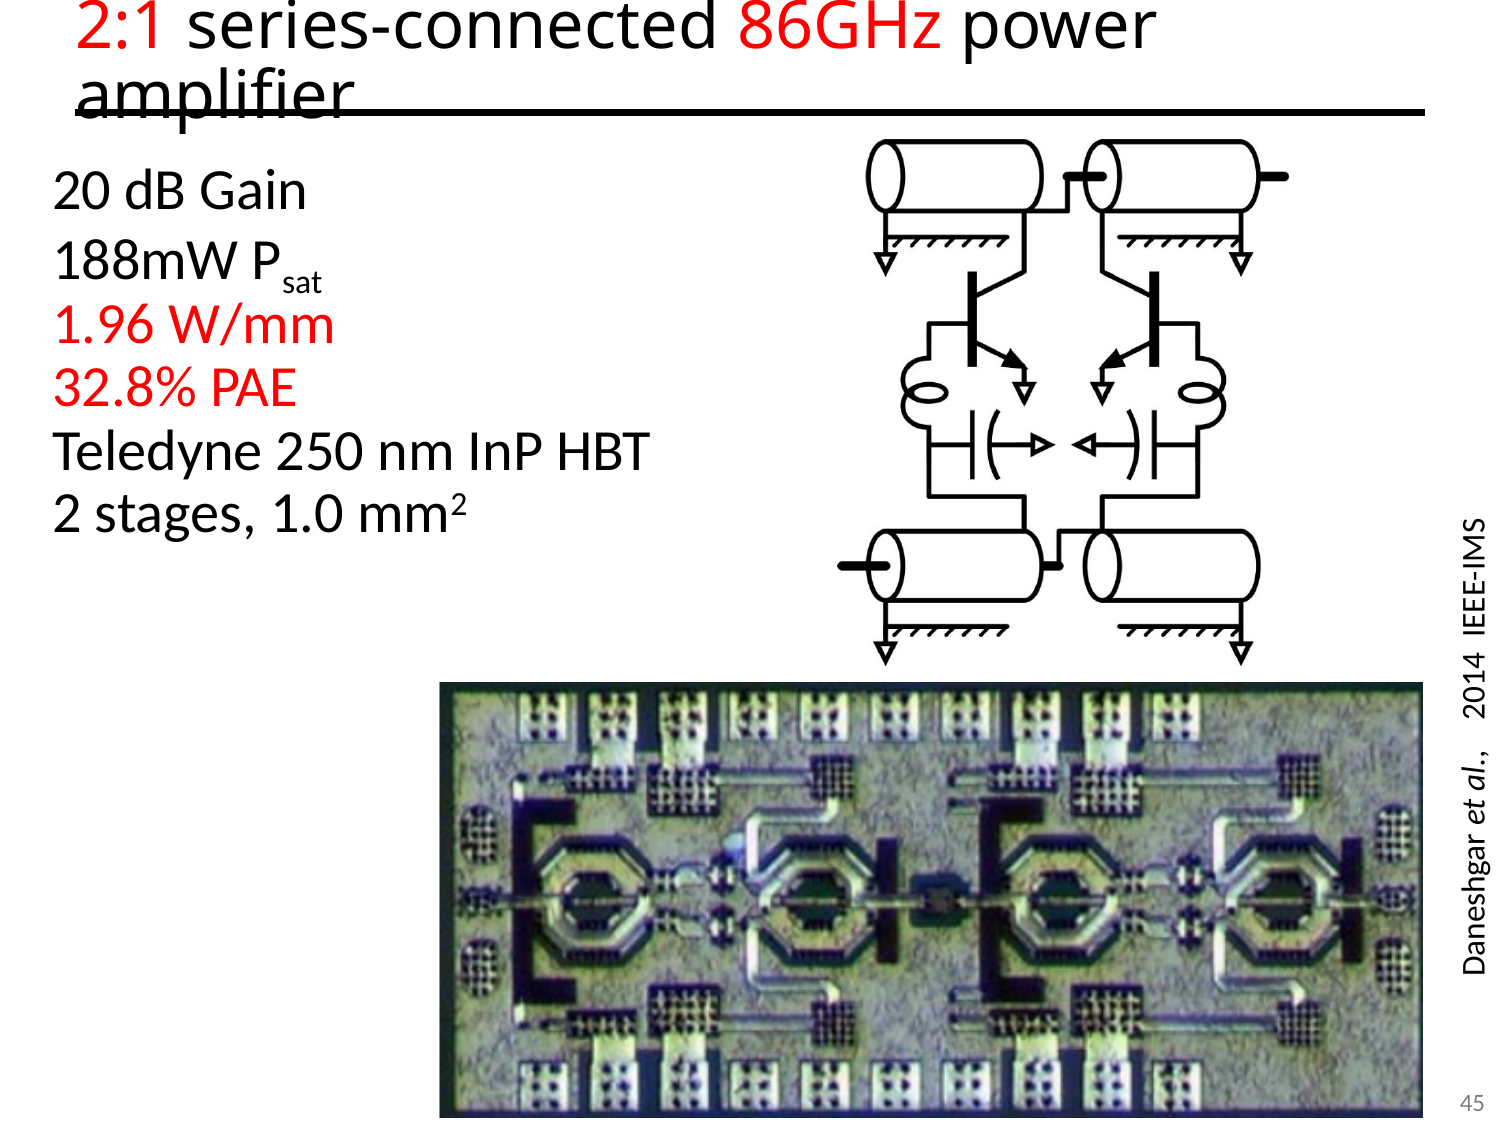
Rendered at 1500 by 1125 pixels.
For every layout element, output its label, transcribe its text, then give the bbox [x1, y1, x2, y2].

picture [438, 682, 1423, 1118]
text_box Daneshgar et al., 2014 IEEE-IMS [1448, 503, 1500, 992]
picture [836, 138, 1308, 667]
title 2:1 series-connected 86GHz power amplifier [74, 12, 1426, 113]
text_box 20 dB Gain 188mW Psat 1.96 W/mm 32.8% PAE Teledyne 250 nm InP HBT 2 stages, 1.0 mm2 [37, 151, 831, 623]
